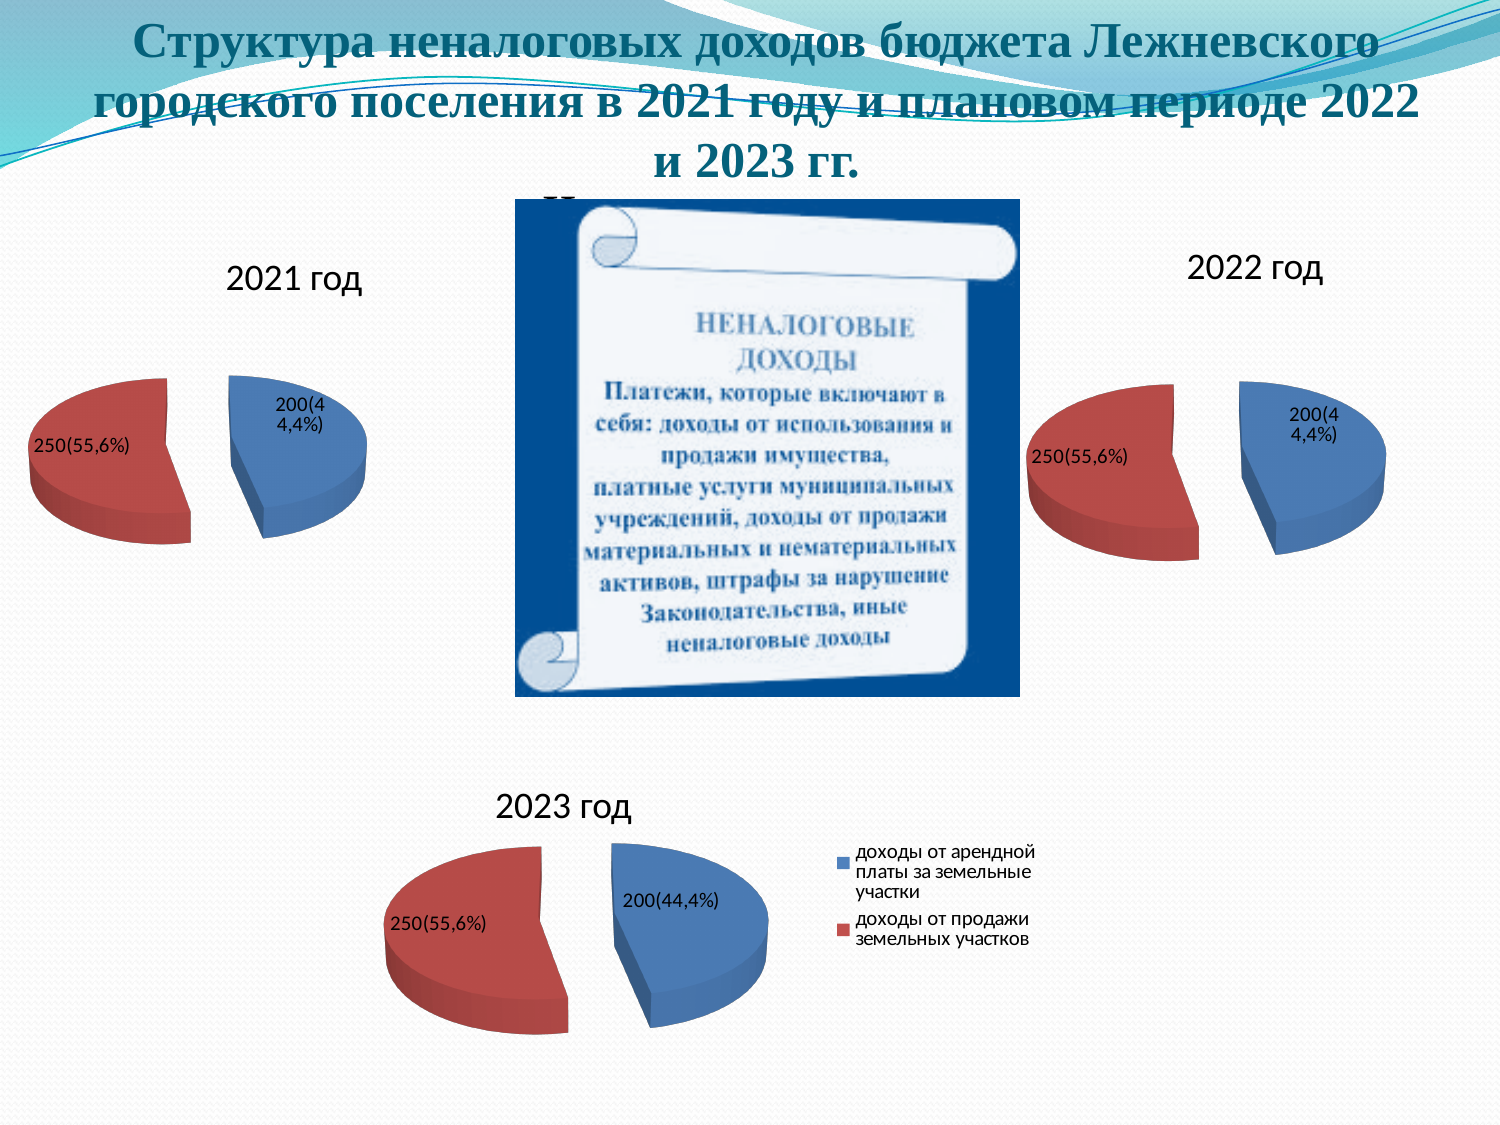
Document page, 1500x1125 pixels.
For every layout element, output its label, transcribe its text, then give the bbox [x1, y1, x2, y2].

text_box 2021 год [210, 246, 504, 306]
chart [1023, 304, 1500, 645]
picture [515, 198, 1020, 697]
text_box Неналоговые доходы, тыс.руб [468, 175, 1024, 291]
chart [280, 702, 1055, 1090]
chart [0, 304, 481, 622]
text_box 2022 год [1171, 234, 1465, 295]
title Структура неналоговых доходов бюджета Лежневского городского поселения в 2021 году и плановом периоде 2022 и 2023 гг. [82, 0, 1432, 188]
